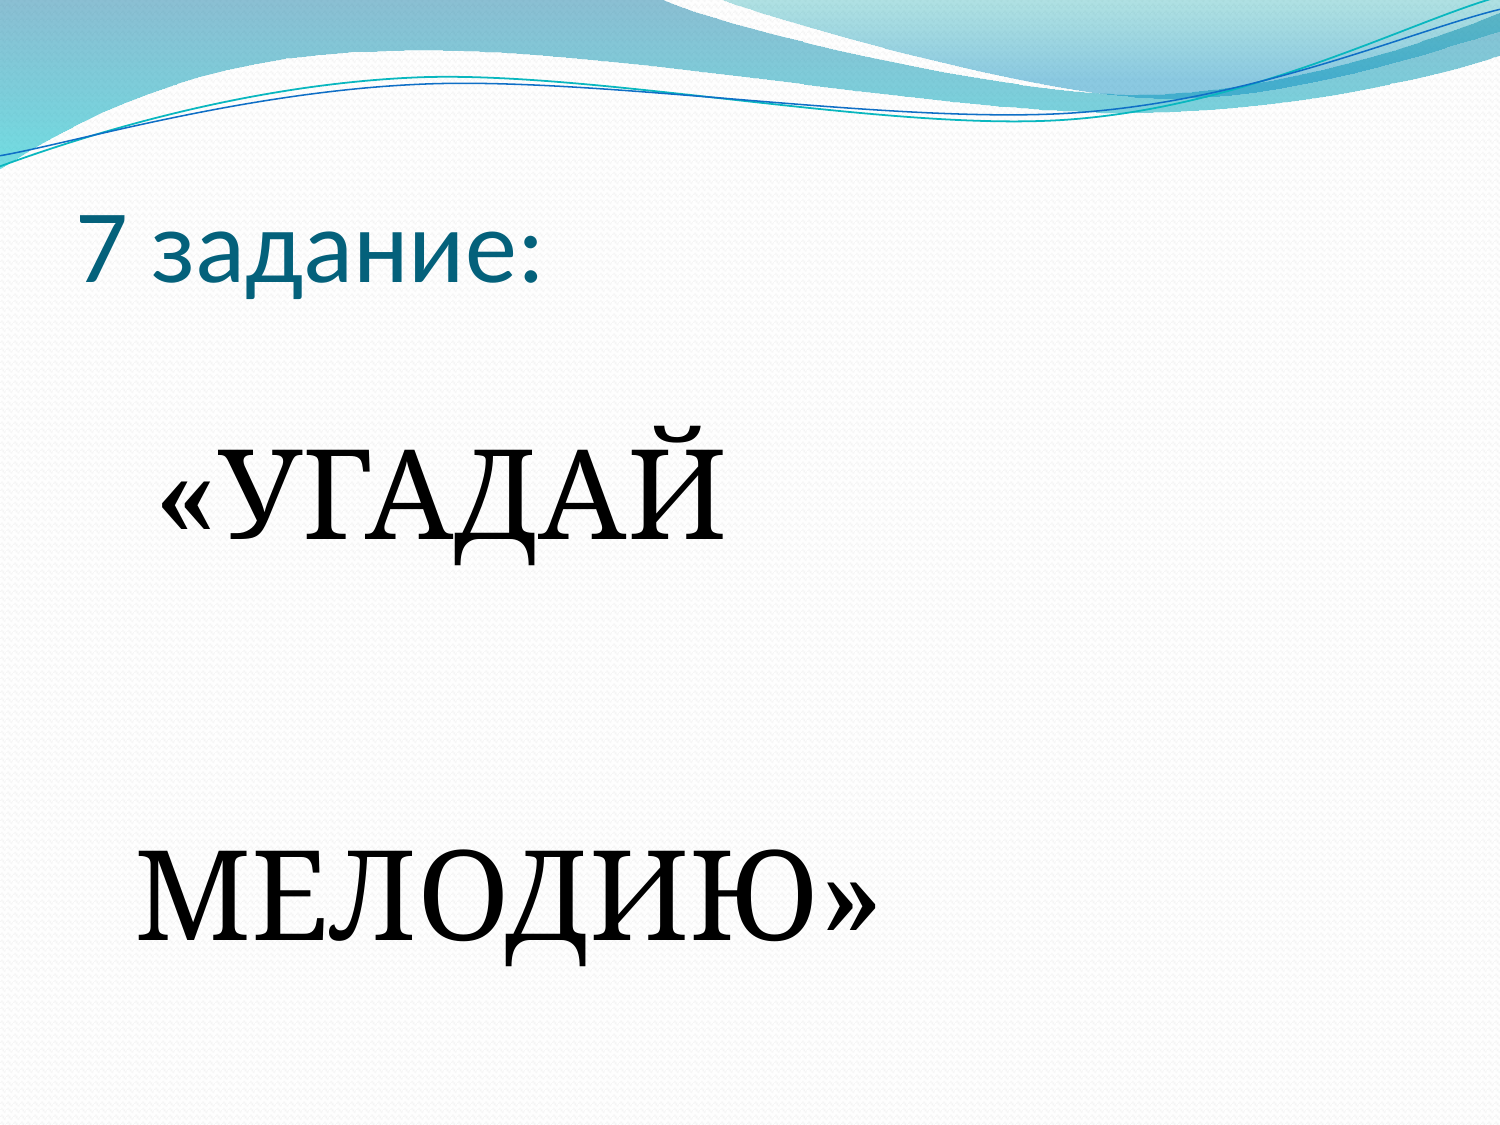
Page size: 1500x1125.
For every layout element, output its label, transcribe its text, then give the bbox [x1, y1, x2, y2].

title 7 задание: [75, 115, 1425, 303]
list «УГАДАЙ МЕЛОДИЮ» [75, 317, 1425, 1038]
